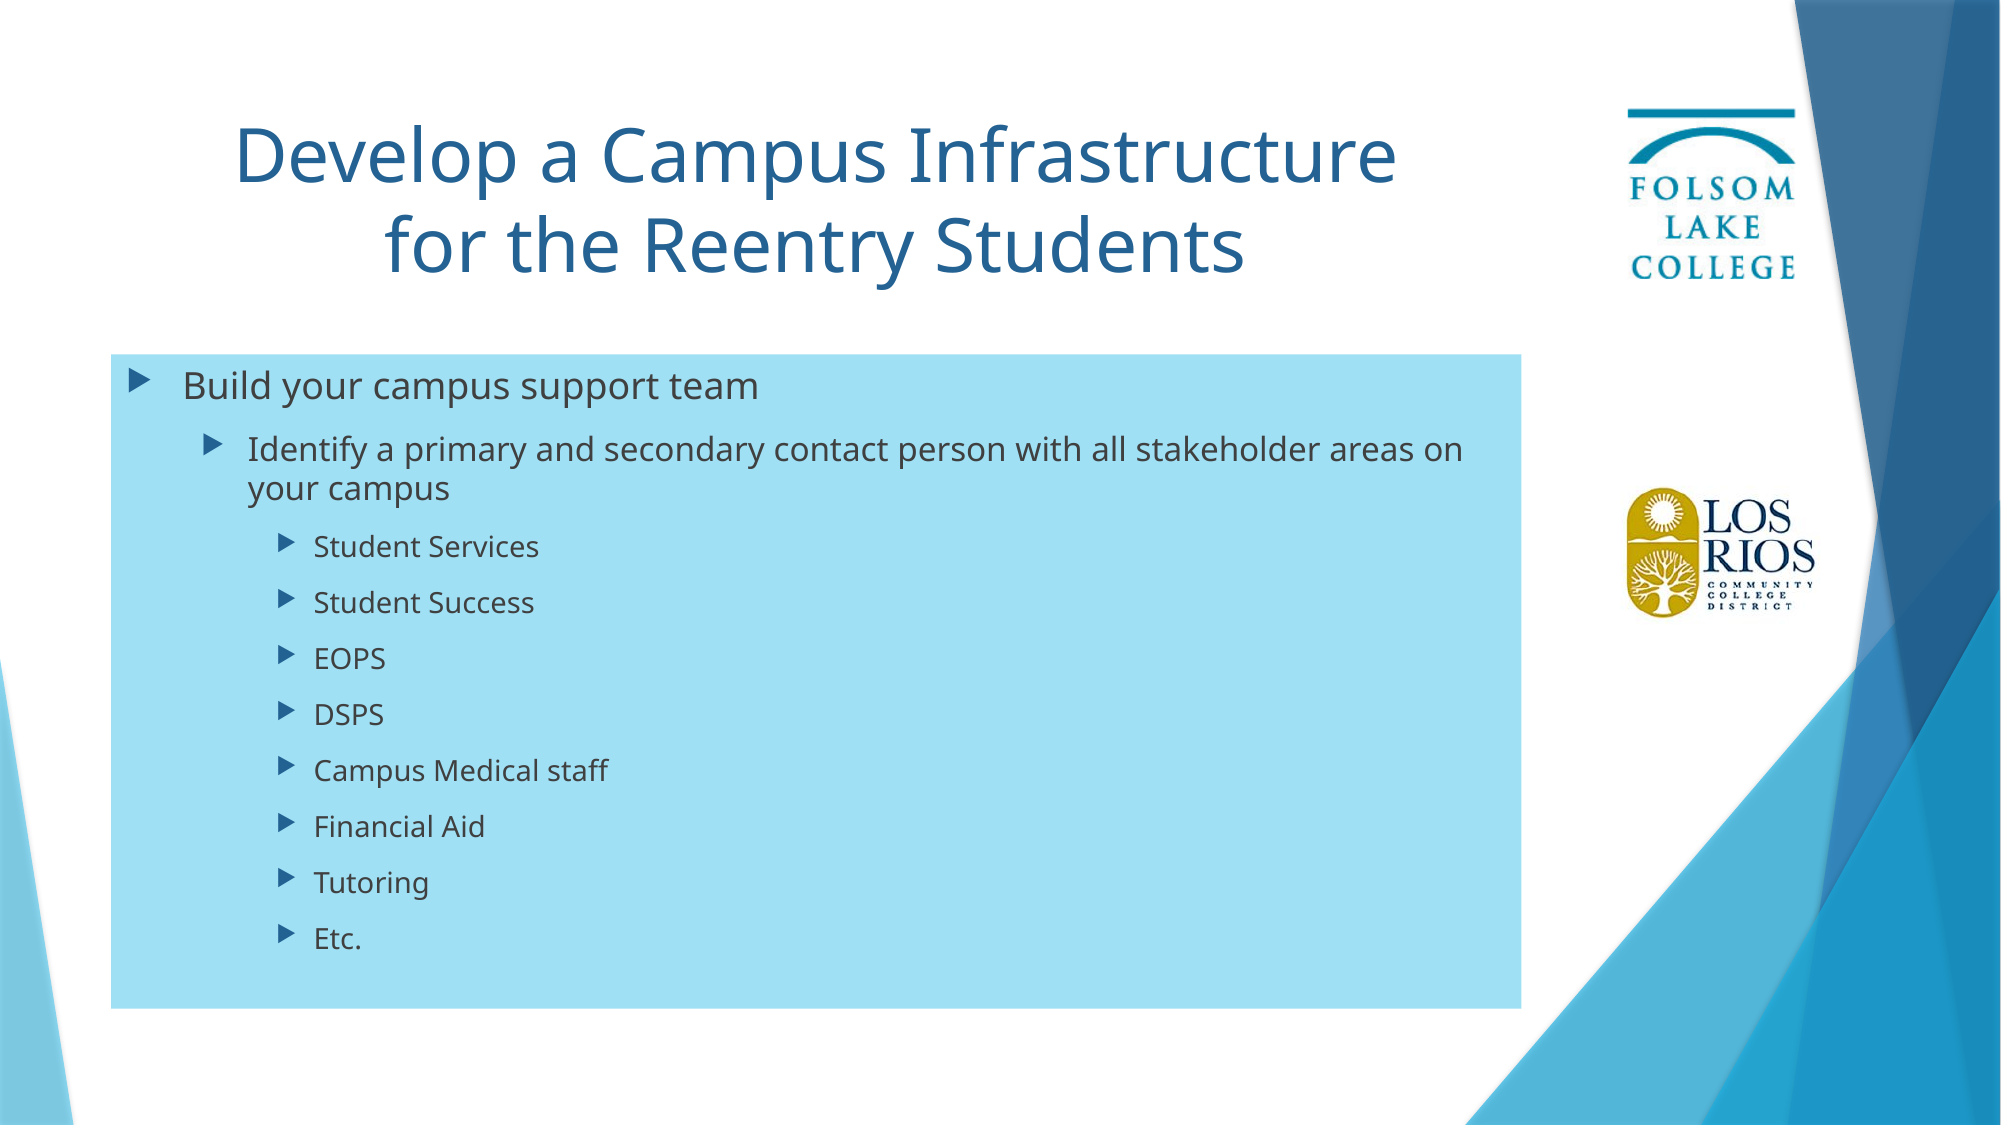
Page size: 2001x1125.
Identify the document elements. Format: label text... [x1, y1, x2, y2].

picture [1605, 470, 1835, 634]
list Build your campus support team Identify a primary and secondary contact person with all stakeholder areas on your campus Student Services Student Success EOPS DSPS Campus Medical staff Financial Aid Tutoring Etc. [111, 354, 1522, 1009]
picture [1590, 72, 1835, 317]
title Develop a Campus Infrastructure for the Reentry Students [111, 99, 1522, 317]
